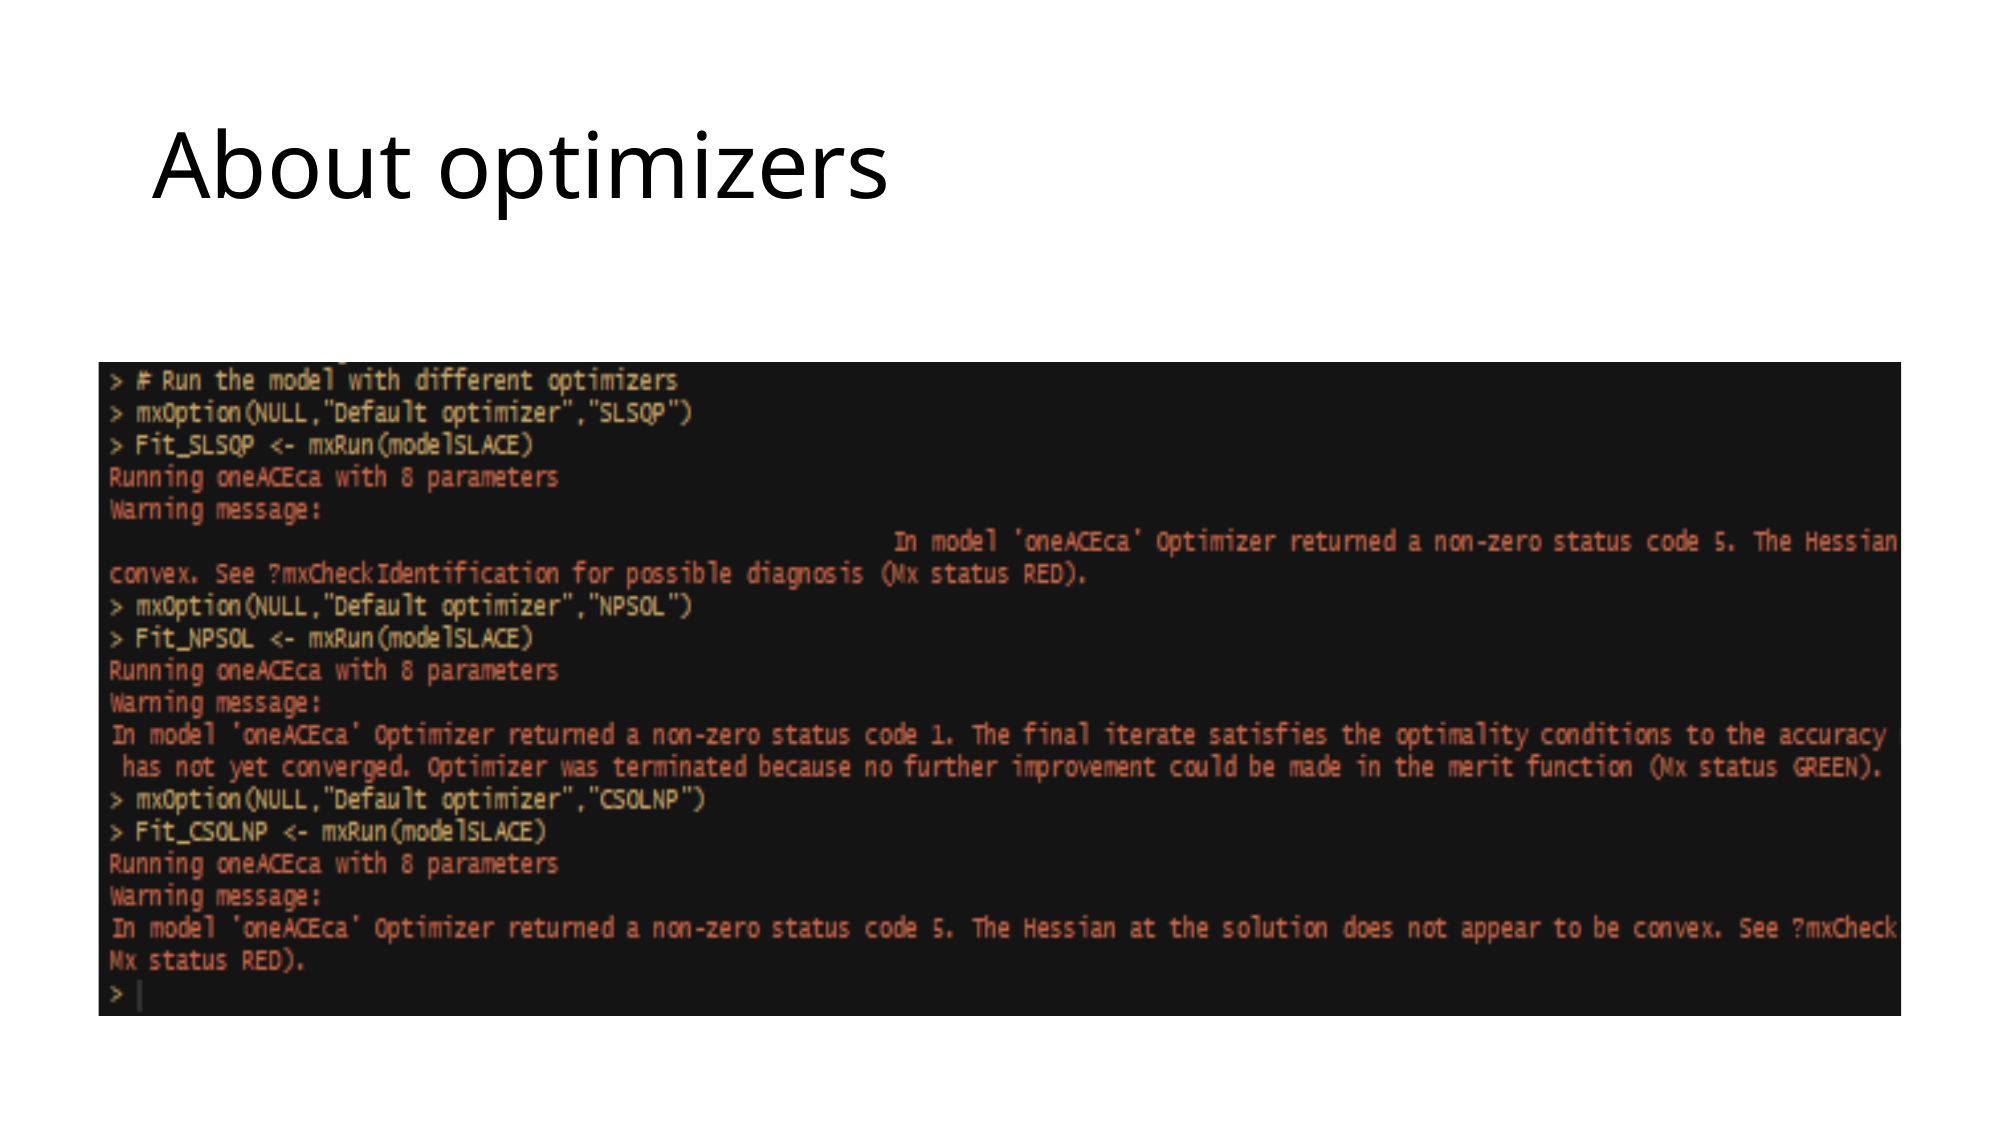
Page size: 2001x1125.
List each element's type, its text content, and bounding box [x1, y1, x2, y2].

picture [98, 361, 1902, 1016]
text_box About optimizers [137, 59, 1863, 278]
